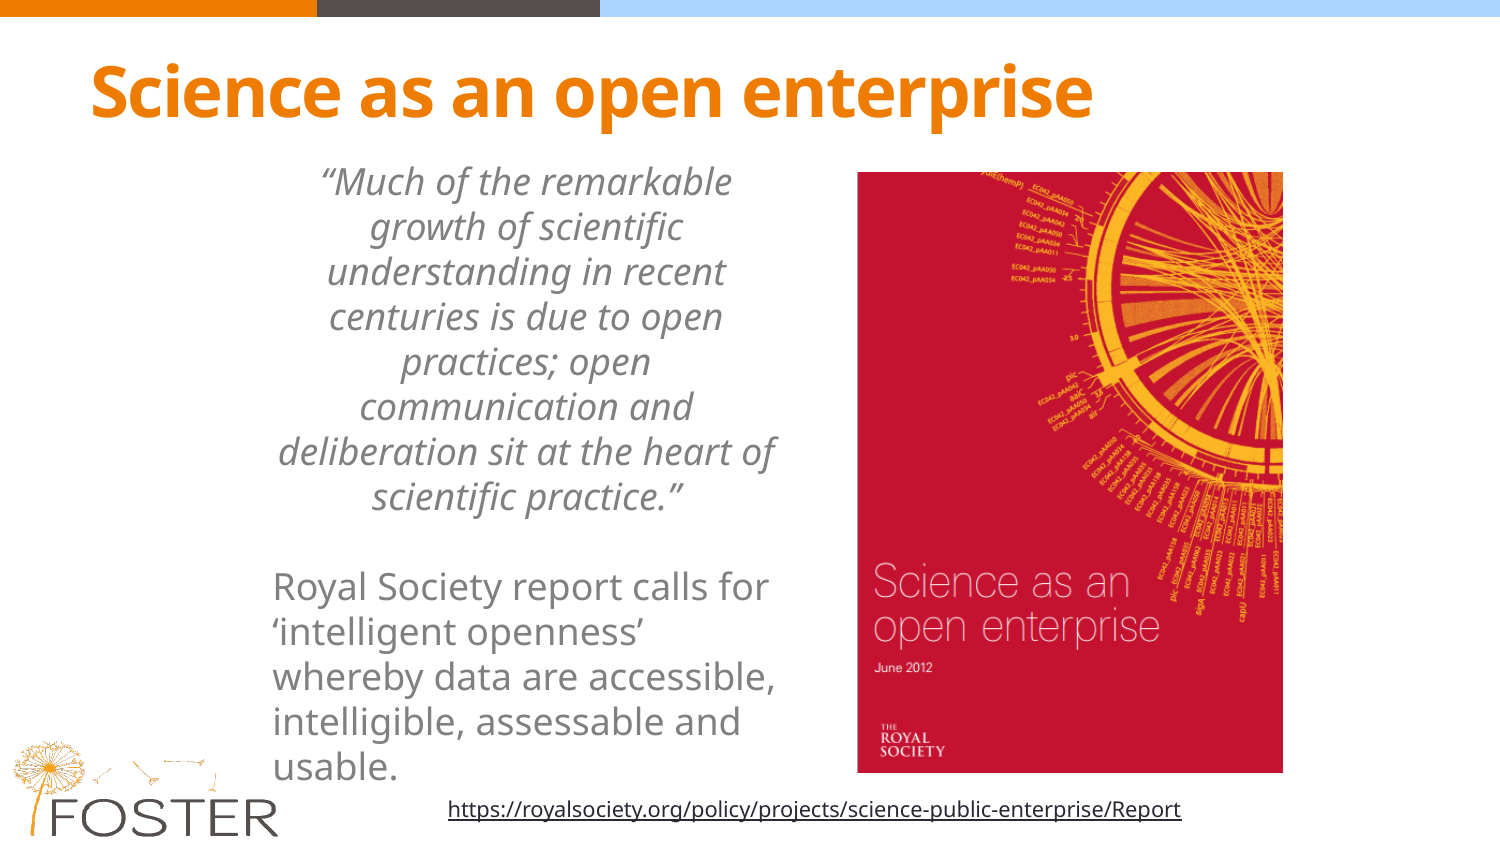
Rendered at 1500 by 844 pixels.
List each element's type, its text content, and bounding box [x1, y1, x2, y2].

title Science as an open enterprise [75, 28, 1425, 151]
text_box https://royalsociety.org/policy/projects/science-public-enterprise/Report [432, 788, 1283, 833]
text_box “Much of the remarkable growth of scientific understanding in recent centuries is due to open practices; open communication and deliberation sit at the heart of scientific practice.” Royal Society report calls for ‘intelligent openness’ whereby data are accessible, intelligible, assessable and usable. [257, 150, 796, 796]
picture [13, 741, 278, 844]
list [857, 172, 1284, 774]
